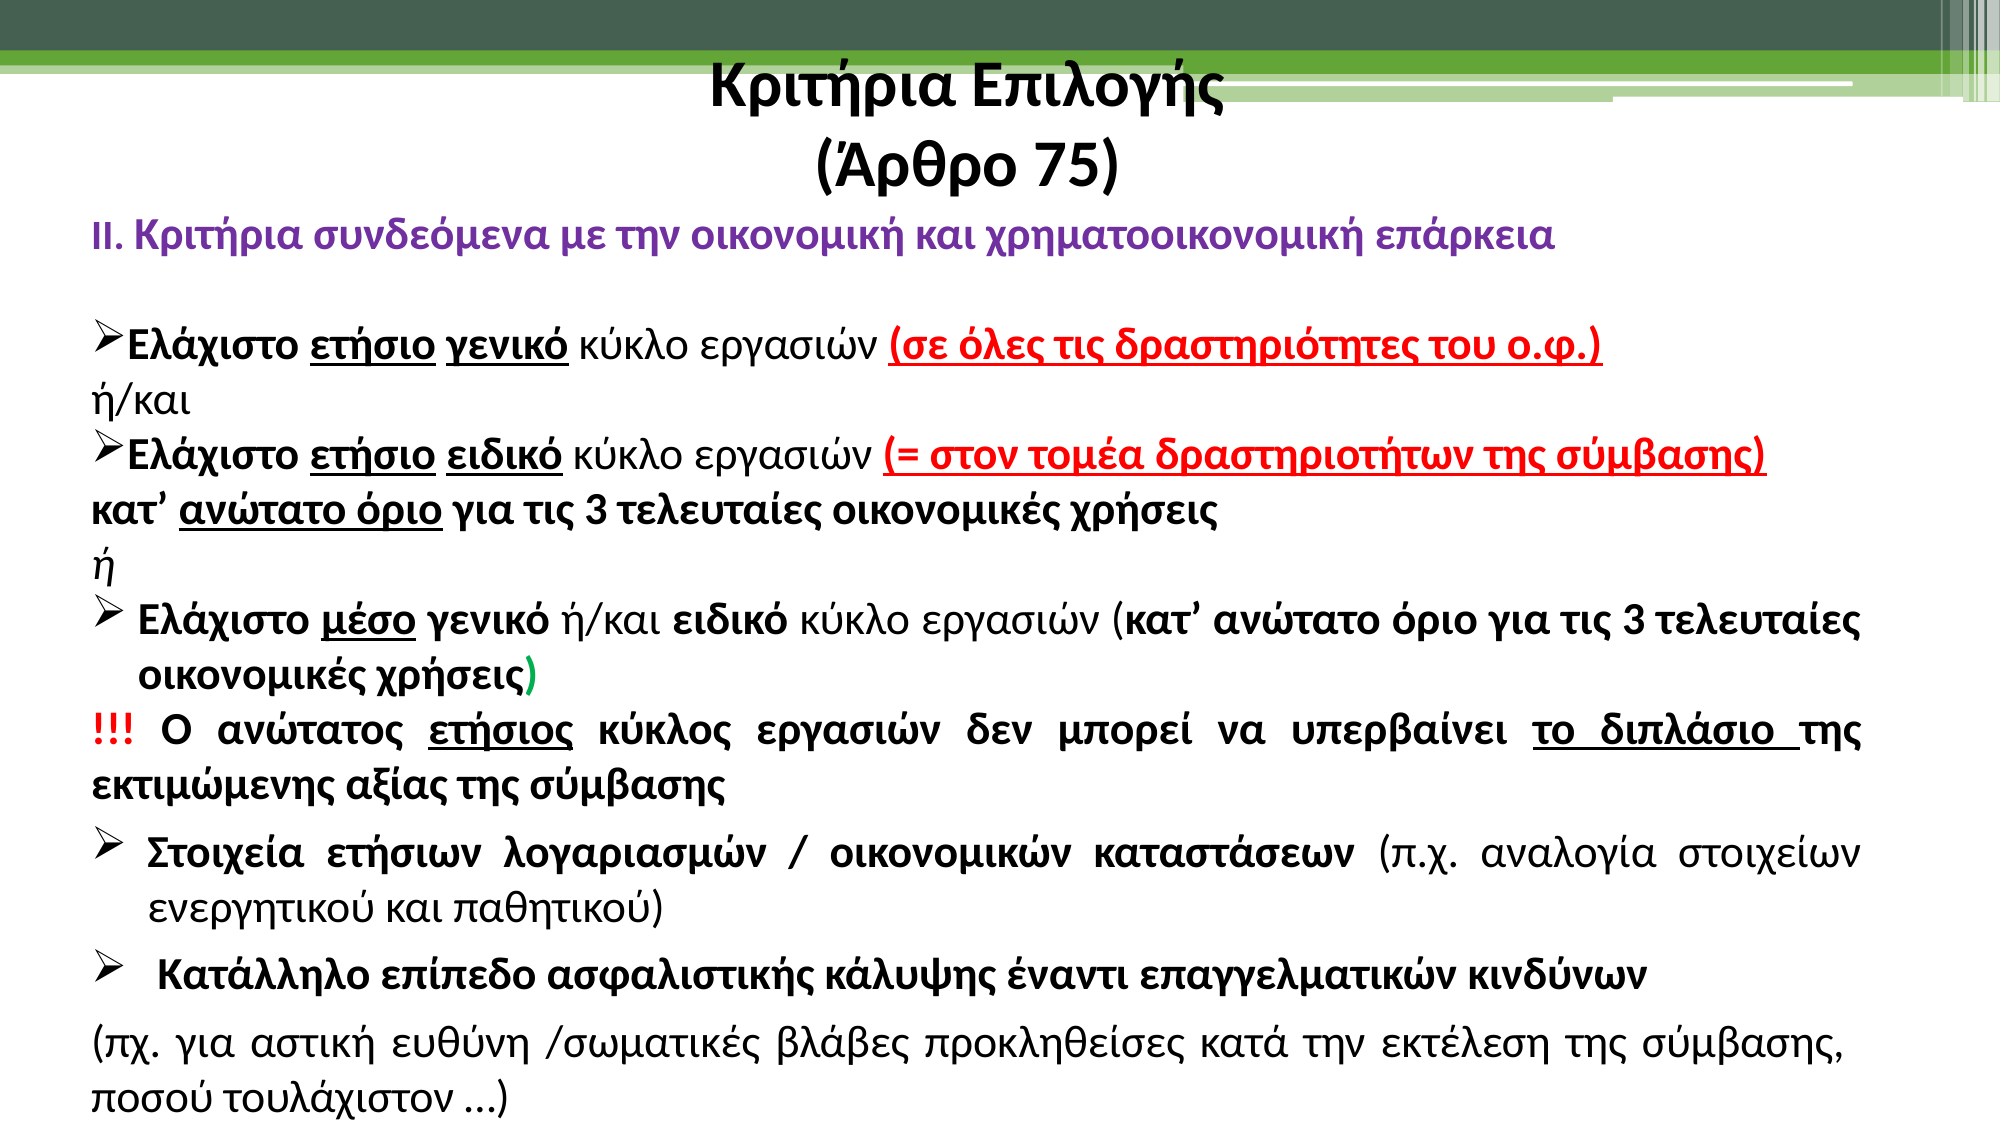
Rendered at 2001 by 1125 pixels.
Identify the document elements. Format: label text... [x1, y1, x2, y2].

text_box Κριτήρια Επιλογής (Άρθρο 75) [253, 31, 1684, 209]
text_box ΙΙ. Κριτήρια συνδεόμενα με την οικονομική και χρηματοοικονομική επάρκεια Ελάχιστο ετήσιο γενικό κύκλο εργασιών (σε όλες τις δραστηριότητες του ο.φ.) ή/και Ελάχιστο ετήσιο ειδικό κύκλο εργασιών (= στον τομέα δραστηριοτήτων της σύμβασης) κατ’ ανώτατο όριο για τις 3 τελευταίες οικονομικές χρήσεις ή Ελάχιστο μέσο γενικό ή/και ειδικό κύκλο εργασιών (κατ’ ανώτατο όριο για τις 3 τελευταίες οικονομικές χρήσεις) !!! Ο ανώτατος ετήσιος κύκλος εργασιών δεν μπορεί να υπερβαίνει το διπλάσιο της εκτιμώμενης αξίας της σύμβασης Στοιχεία ετήσιων λογαριασμών / οικονομικών καταστάσεων (π.χ. αναλογία στοιχείων ενεργητικού και παθητικού) Κατάλληλο επίπεδο ασφαλιστικής κάλυψης έναντι επαγγελματικών κινδύνων (πχ. για αστική ευθύνη /σωματικές βλάβες προκληθείσες κατά την εκτέλεση της σύμβασης, ποσού τουλάχιστον …) [76, 196, 1877, 1125]
